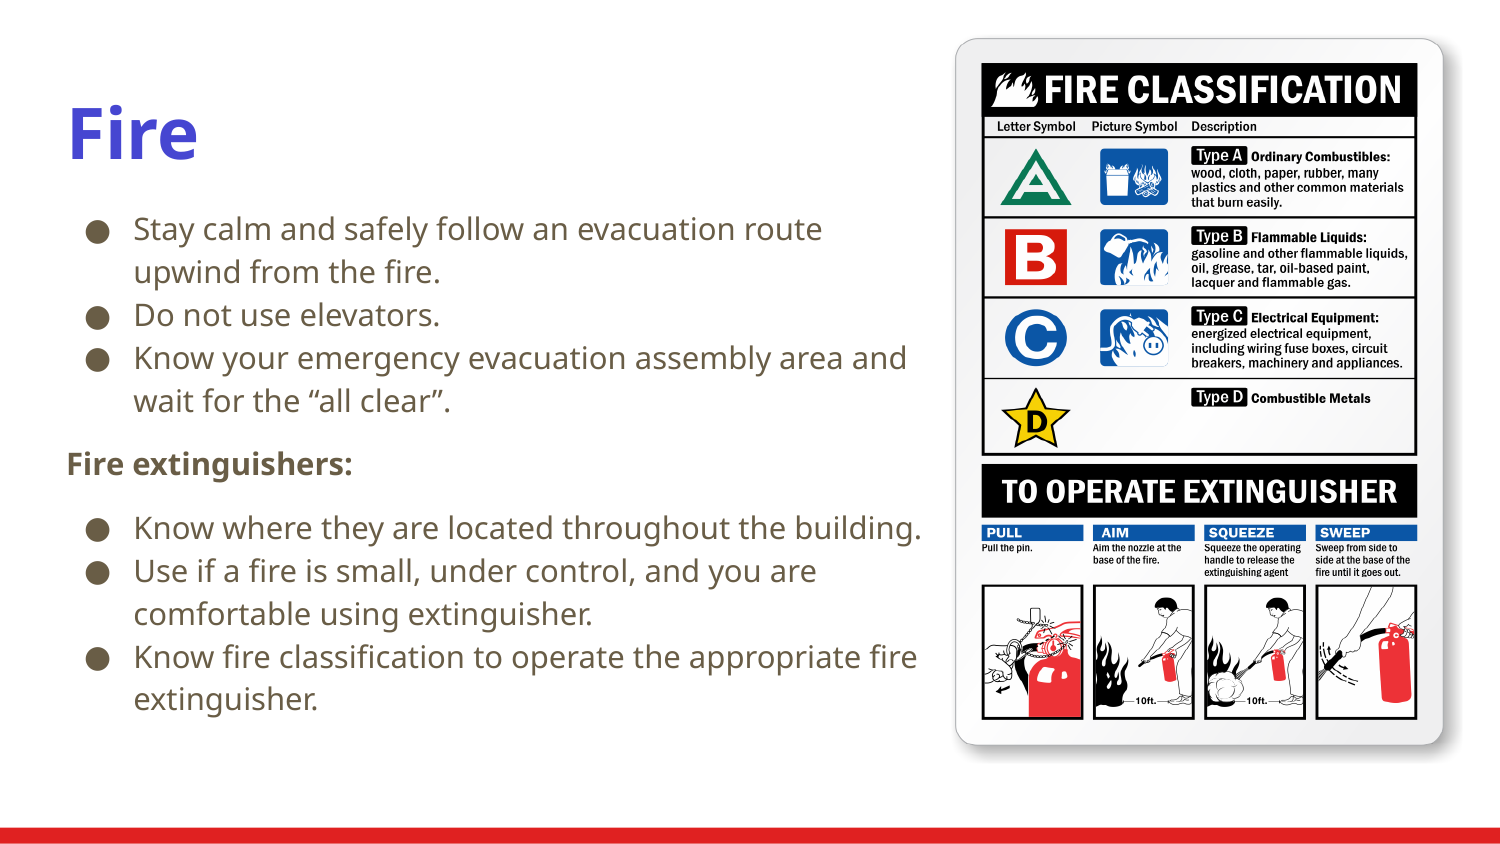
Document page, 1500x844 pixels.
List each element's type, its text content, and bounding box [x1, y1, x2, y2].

title Fire [51, 72, 946, 189]
picture [951, 33, 1463, 765]
list Stay calm and safely follow an evacuation route upwind from the fire. Do not use elevators. Know your emergency evacuation assembly area and wait for the “all clear”. Fire extinguishers: Know where they are located throughout the building. Use if a fire is small, under control, and you are comfortable using extinguisher. Know fire classification to operate the appropriate fire extinguisher. [51, 189, 945, 770]
